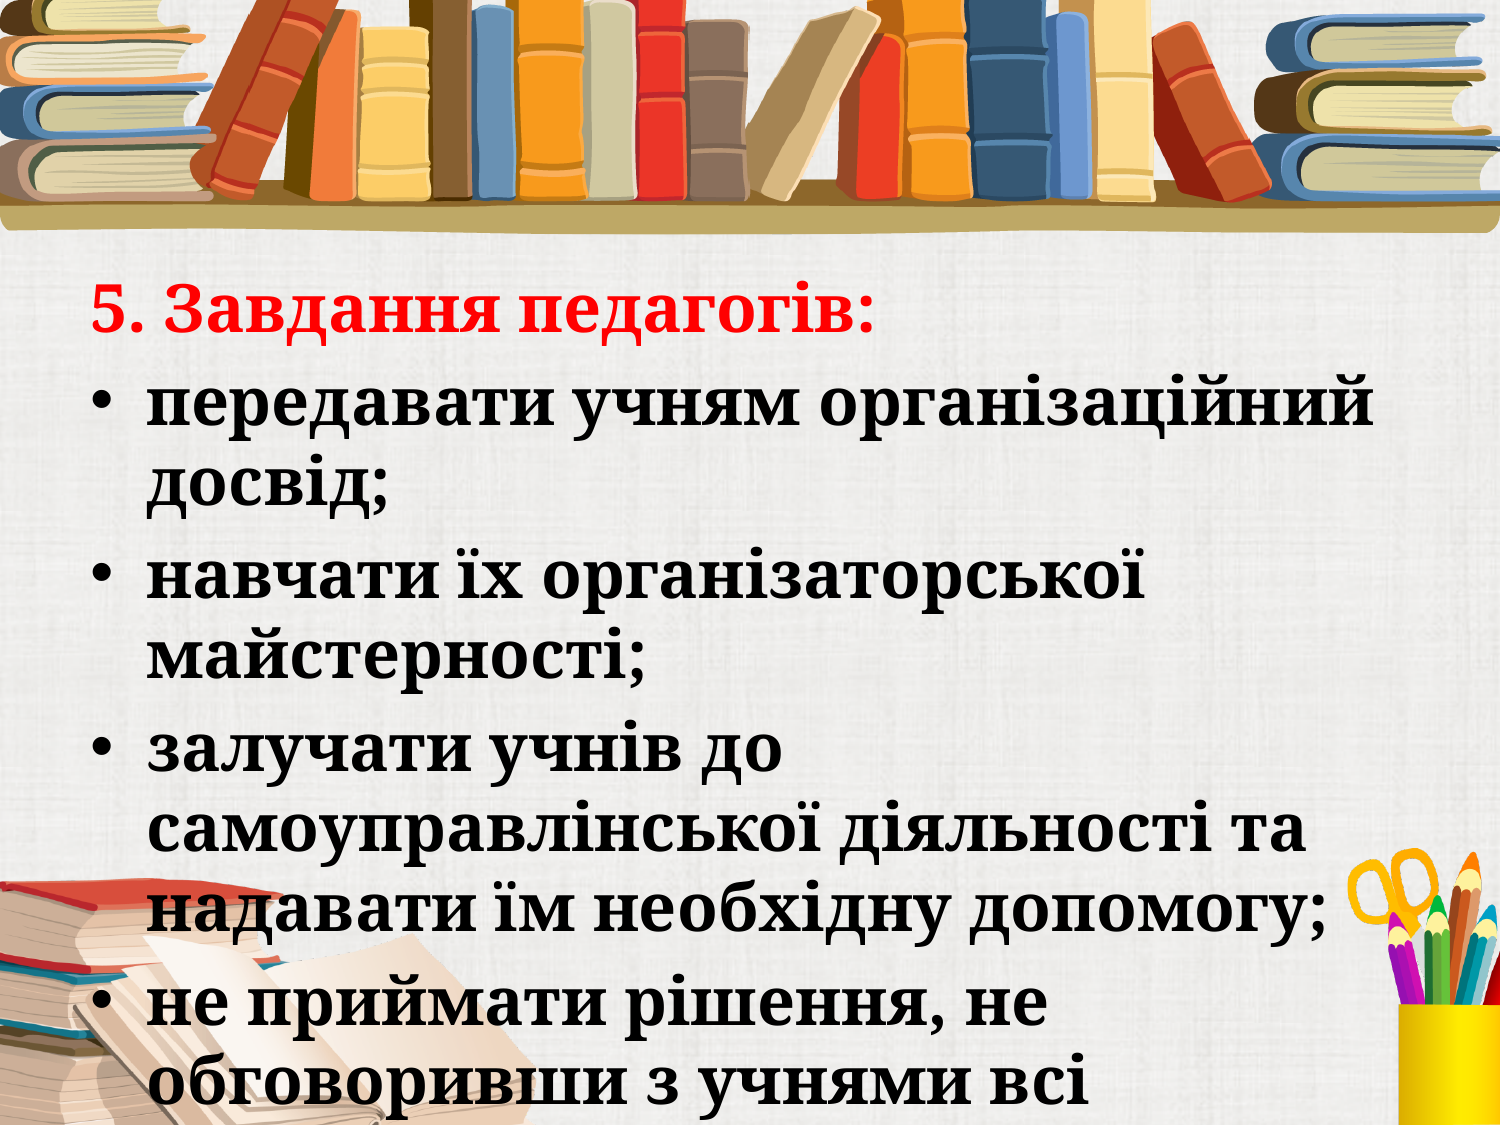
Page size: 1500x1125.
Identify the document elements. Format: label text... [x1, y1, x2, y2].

list 5. Завдання педагогів: передавати учням організаційний досвід; навчати їх організаторської майстерності; залучати учнів до самоуправлінської діяльності та надавати їм необхідну допомогу; не приймати рішення, не обговоривши з учнями всі проблеми. [75, 257, 1425, 1005]
picture [1347, 848, 1500, 1125]
picture [0, 878, 539, 1125]
picture [0, 0, 1500, 235]
